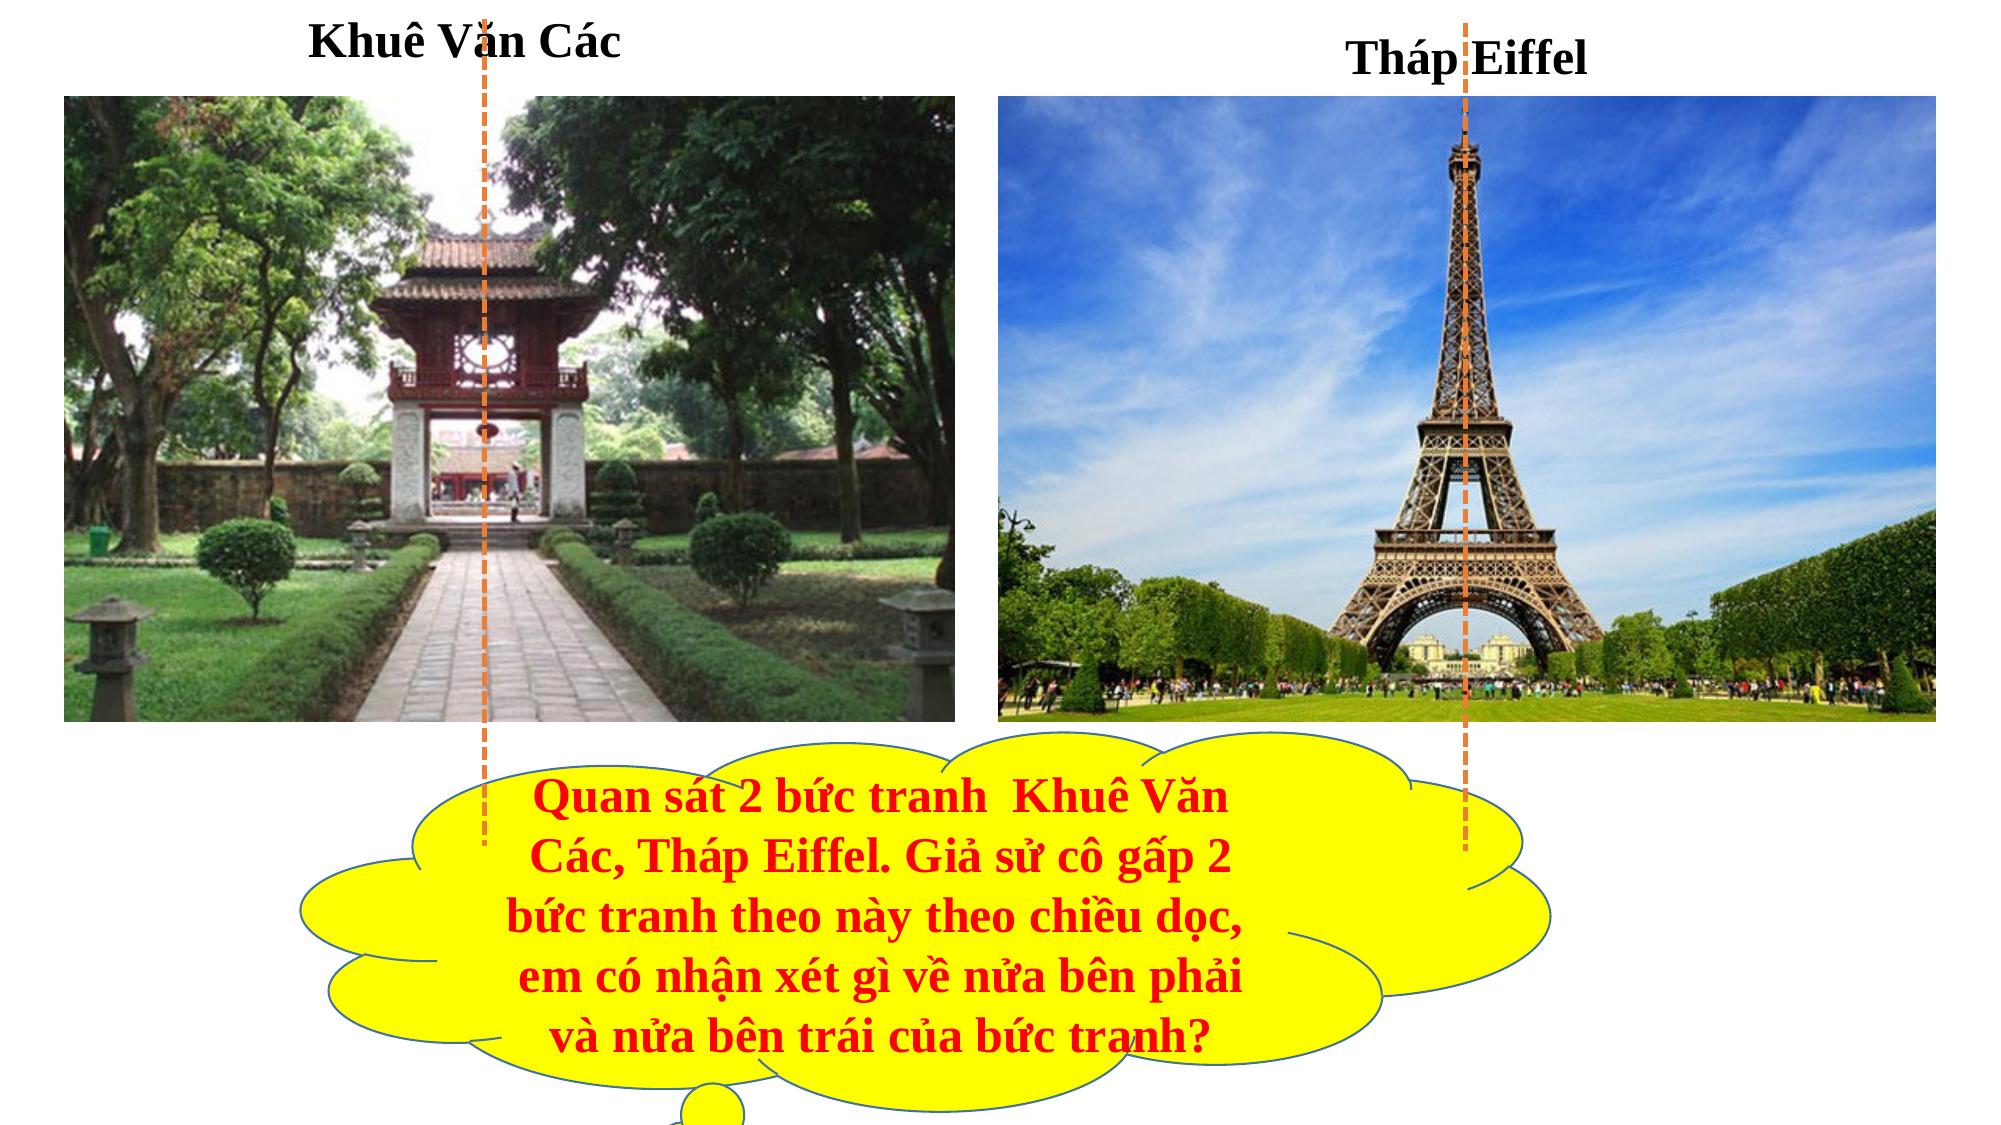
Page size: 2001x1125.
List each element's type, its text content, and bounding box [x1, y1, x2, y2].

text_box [64, 0, 955, 722]
text_box Quan sát 2 bức tranh Khuê Văn Các, Tháp Eiffel. Giả sử cô gấp 2 bức tranh theo này theo chiều dọc, em có nhận xét gì về nửa bên phải và nửa bên trái của bức tranh? [299, 731, 1552, 1125]
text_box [998, 17, 1936, 722]
